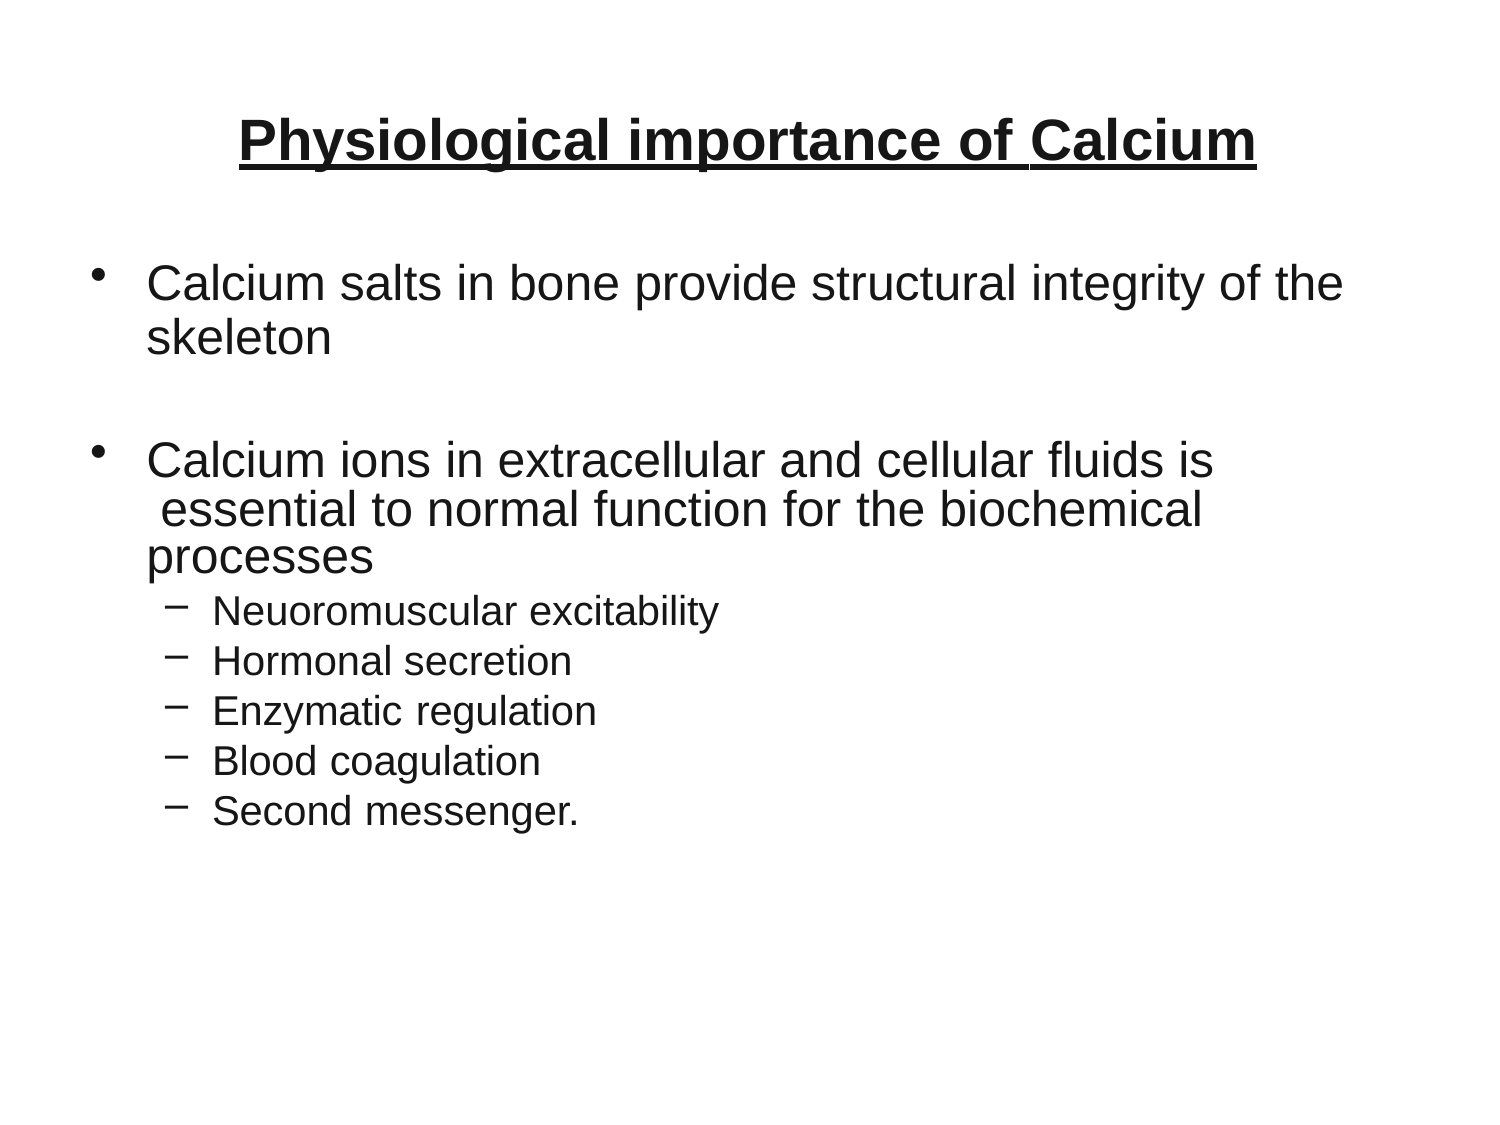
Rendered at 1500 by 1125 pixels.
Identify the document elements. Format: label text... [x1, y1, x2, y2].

text_box Calcium salts in bone provide structural integrity of the skeleton Calcium ions in extracellular and cellular fluids is essential to normal function for the biochemical processes Neuoromuscular excitability Hormonal secretion Enzymatic regulation Blood coagulation Second messenger. [87, 254, 1350, 834]
title Physiological importance of Calcium [236, 99, 1263, 254]
